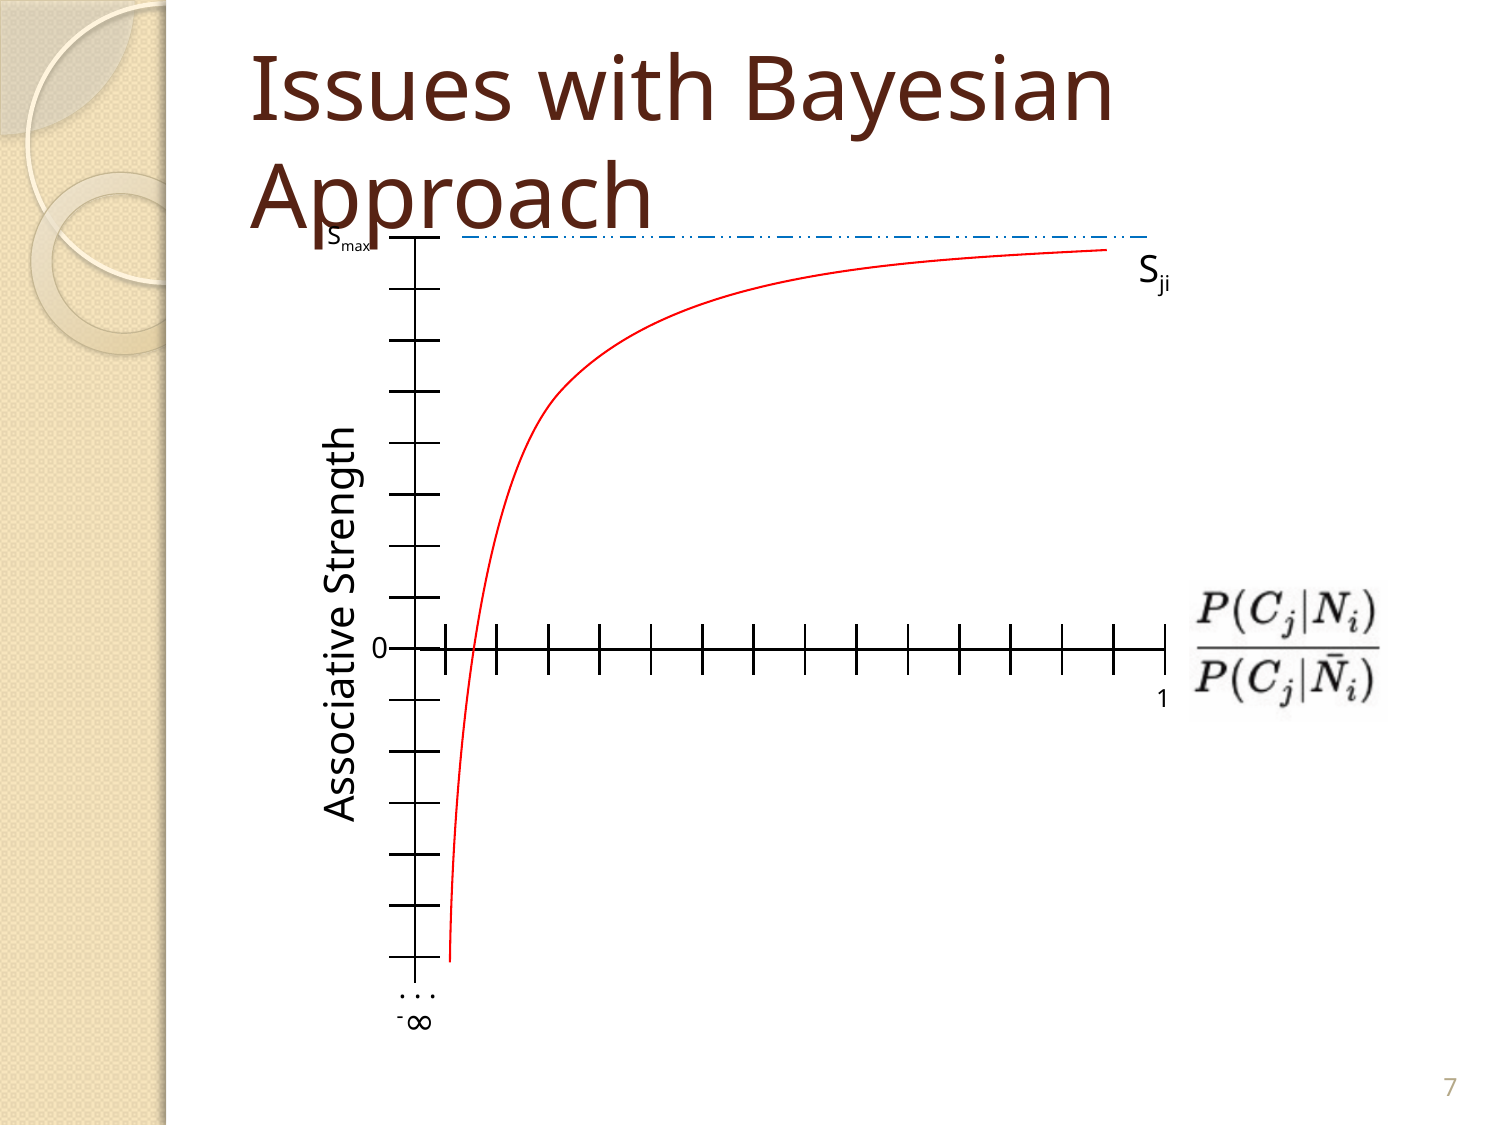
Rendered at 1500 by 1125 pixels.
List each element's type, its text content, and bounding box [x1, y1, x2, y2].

slide_number 7 [1413, 1034, 1488, 1113]
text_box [304, 212, 1389, 1051]
title Issues with Bayesian Approach [235, 45, 1466, 233]
